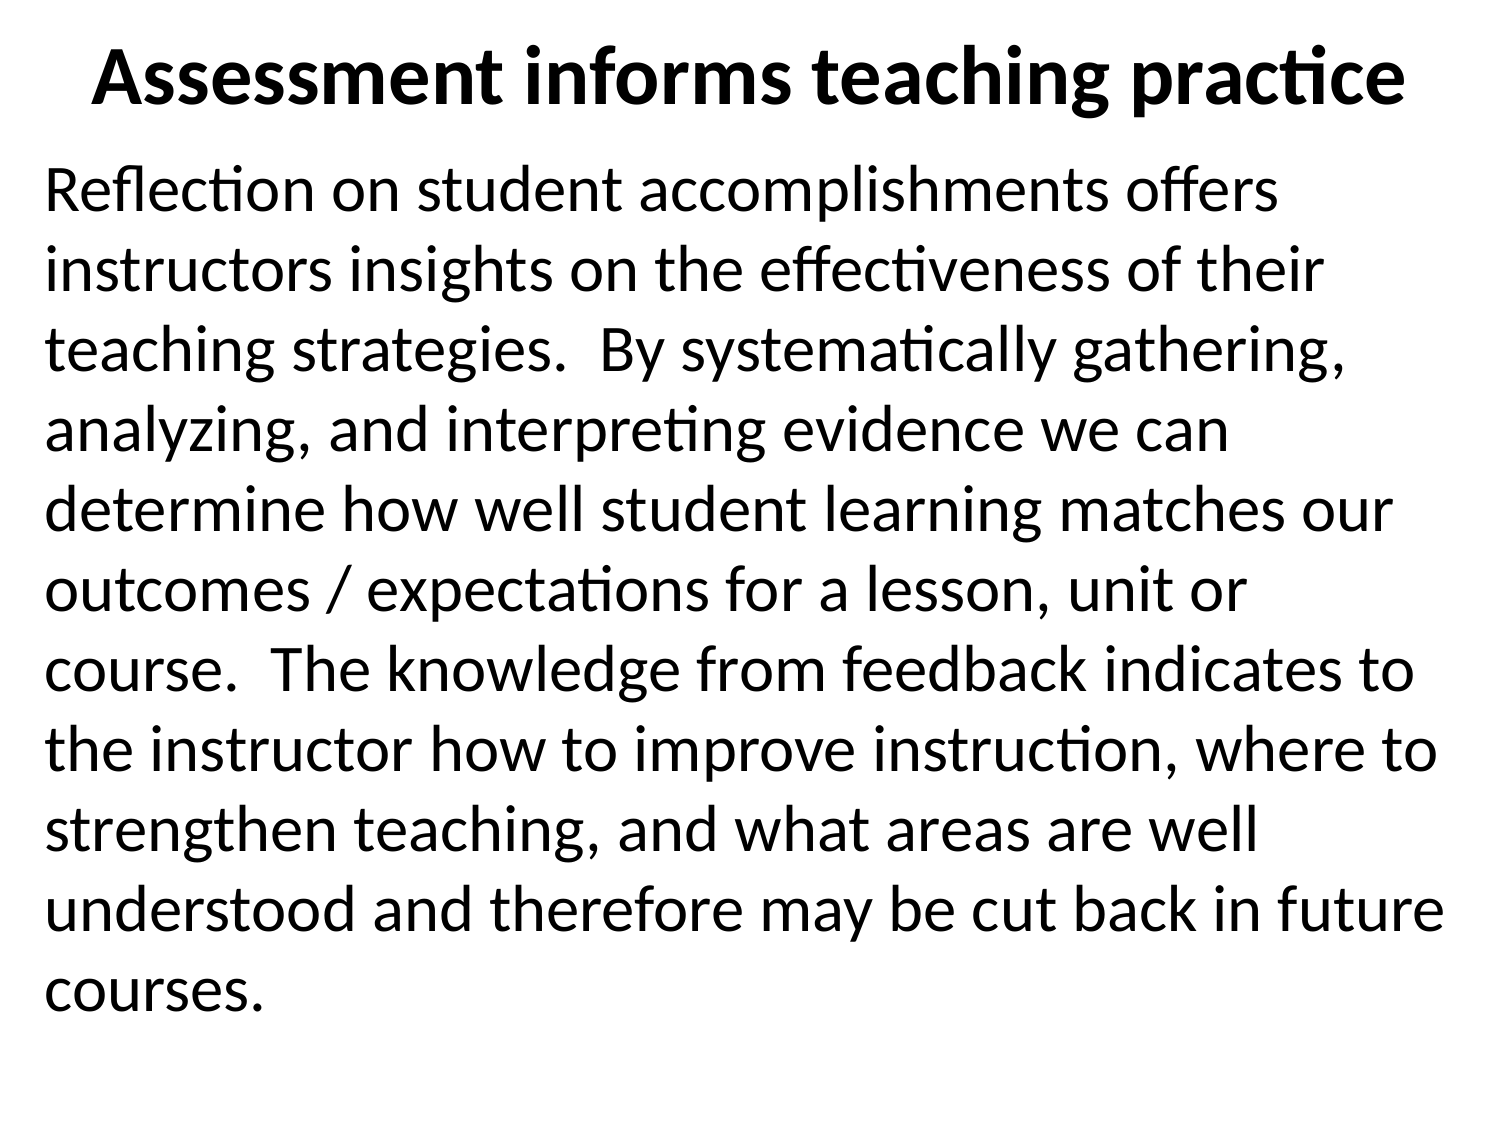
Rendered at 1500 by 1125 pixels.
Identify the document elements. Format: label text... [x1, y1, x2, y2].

list Reflection on student accomplishments offers instructors insights on the effectiveness of their teaching strategies. By systematically gathering, analyzing, and interpreting evidence we can determine how well student learning matches our outcomes / expectations for a lesson, unit or course. The knowledge from feedback indicates to the instructor how to improve instruction, where to strengthen teaching, and what areas are well understood and therefore may be cut back in future courses. [29, 137, 1471, 1106]
title Assessment informs teaching practice [75, 7, 1425, 135]
